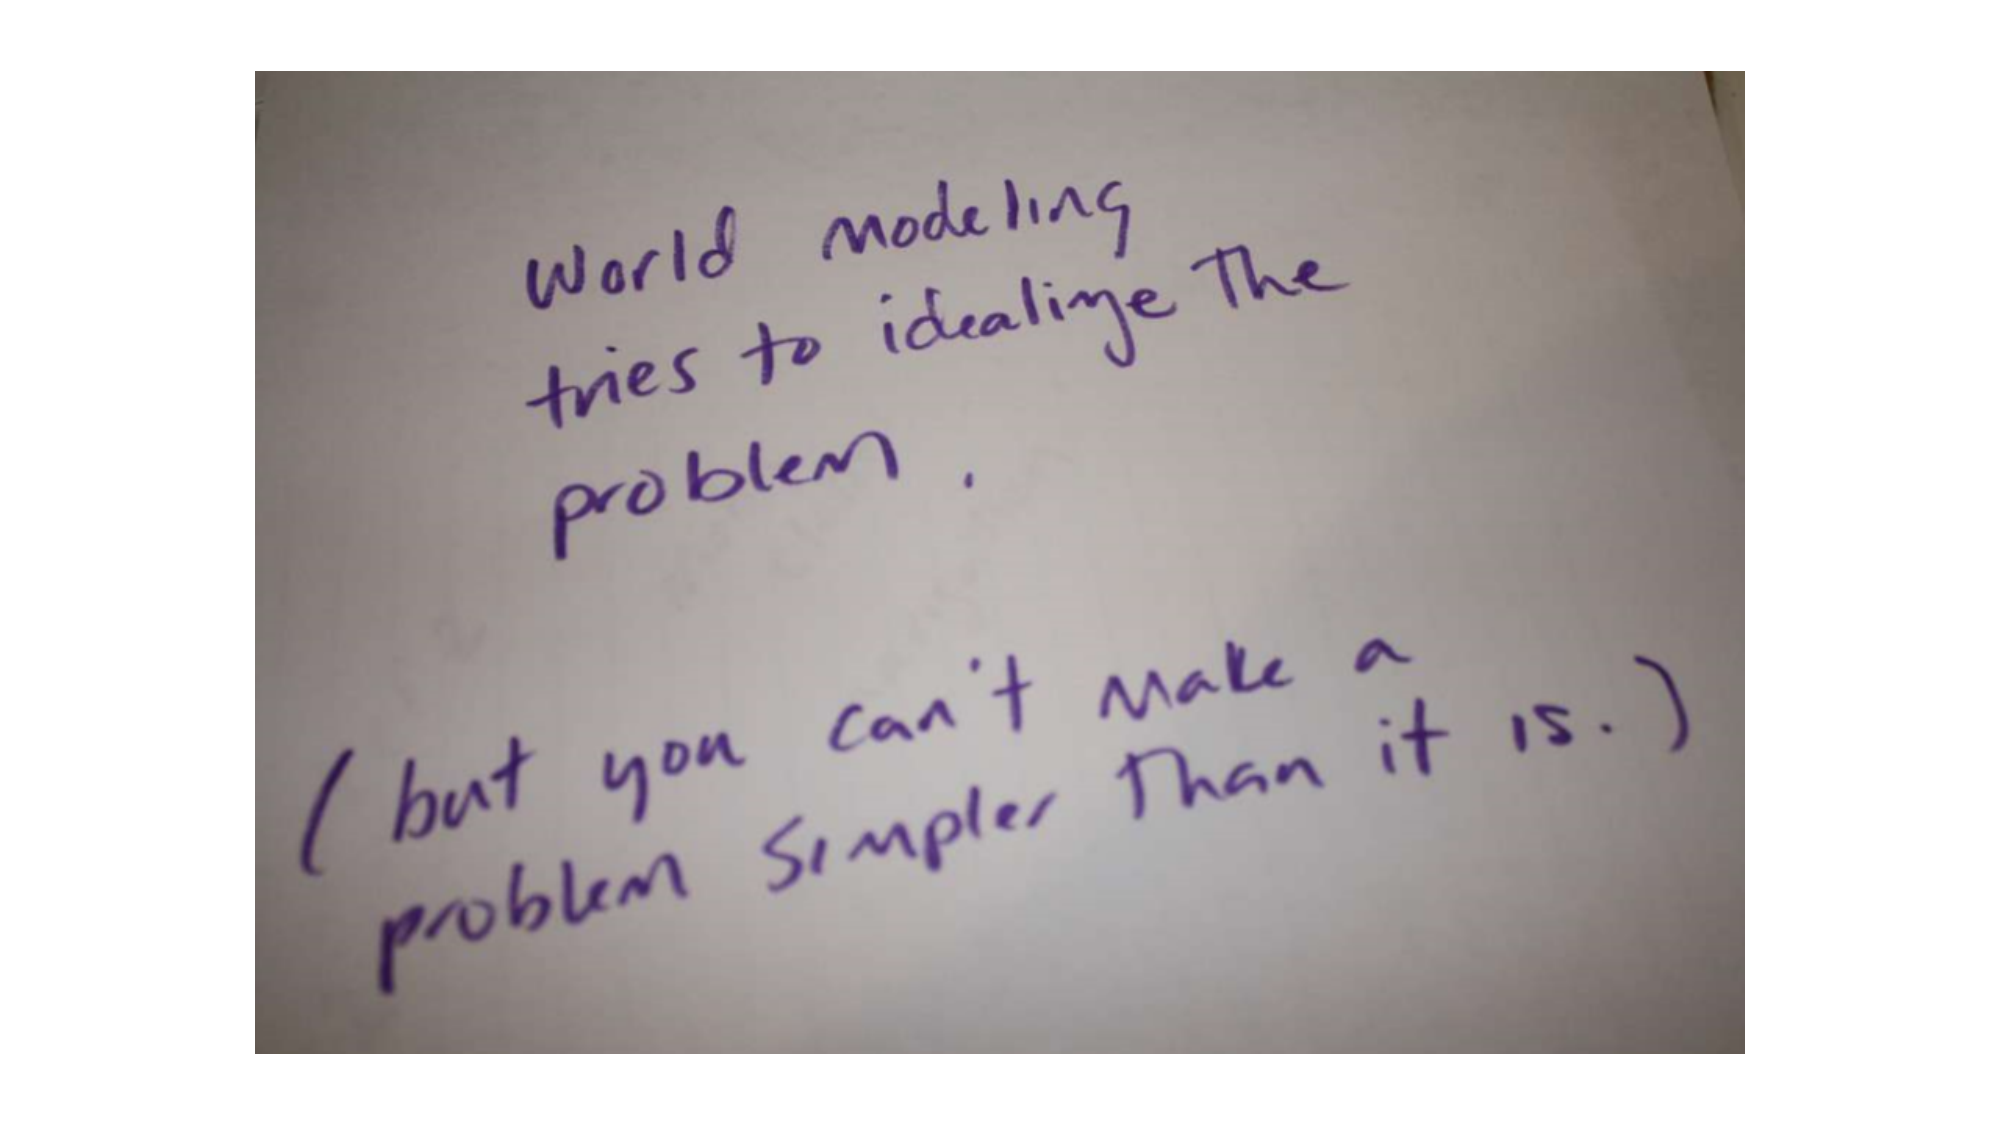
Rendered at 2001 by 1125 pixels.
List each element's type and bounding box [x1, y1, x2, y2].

picture [255, 71, 1745, 1054]
